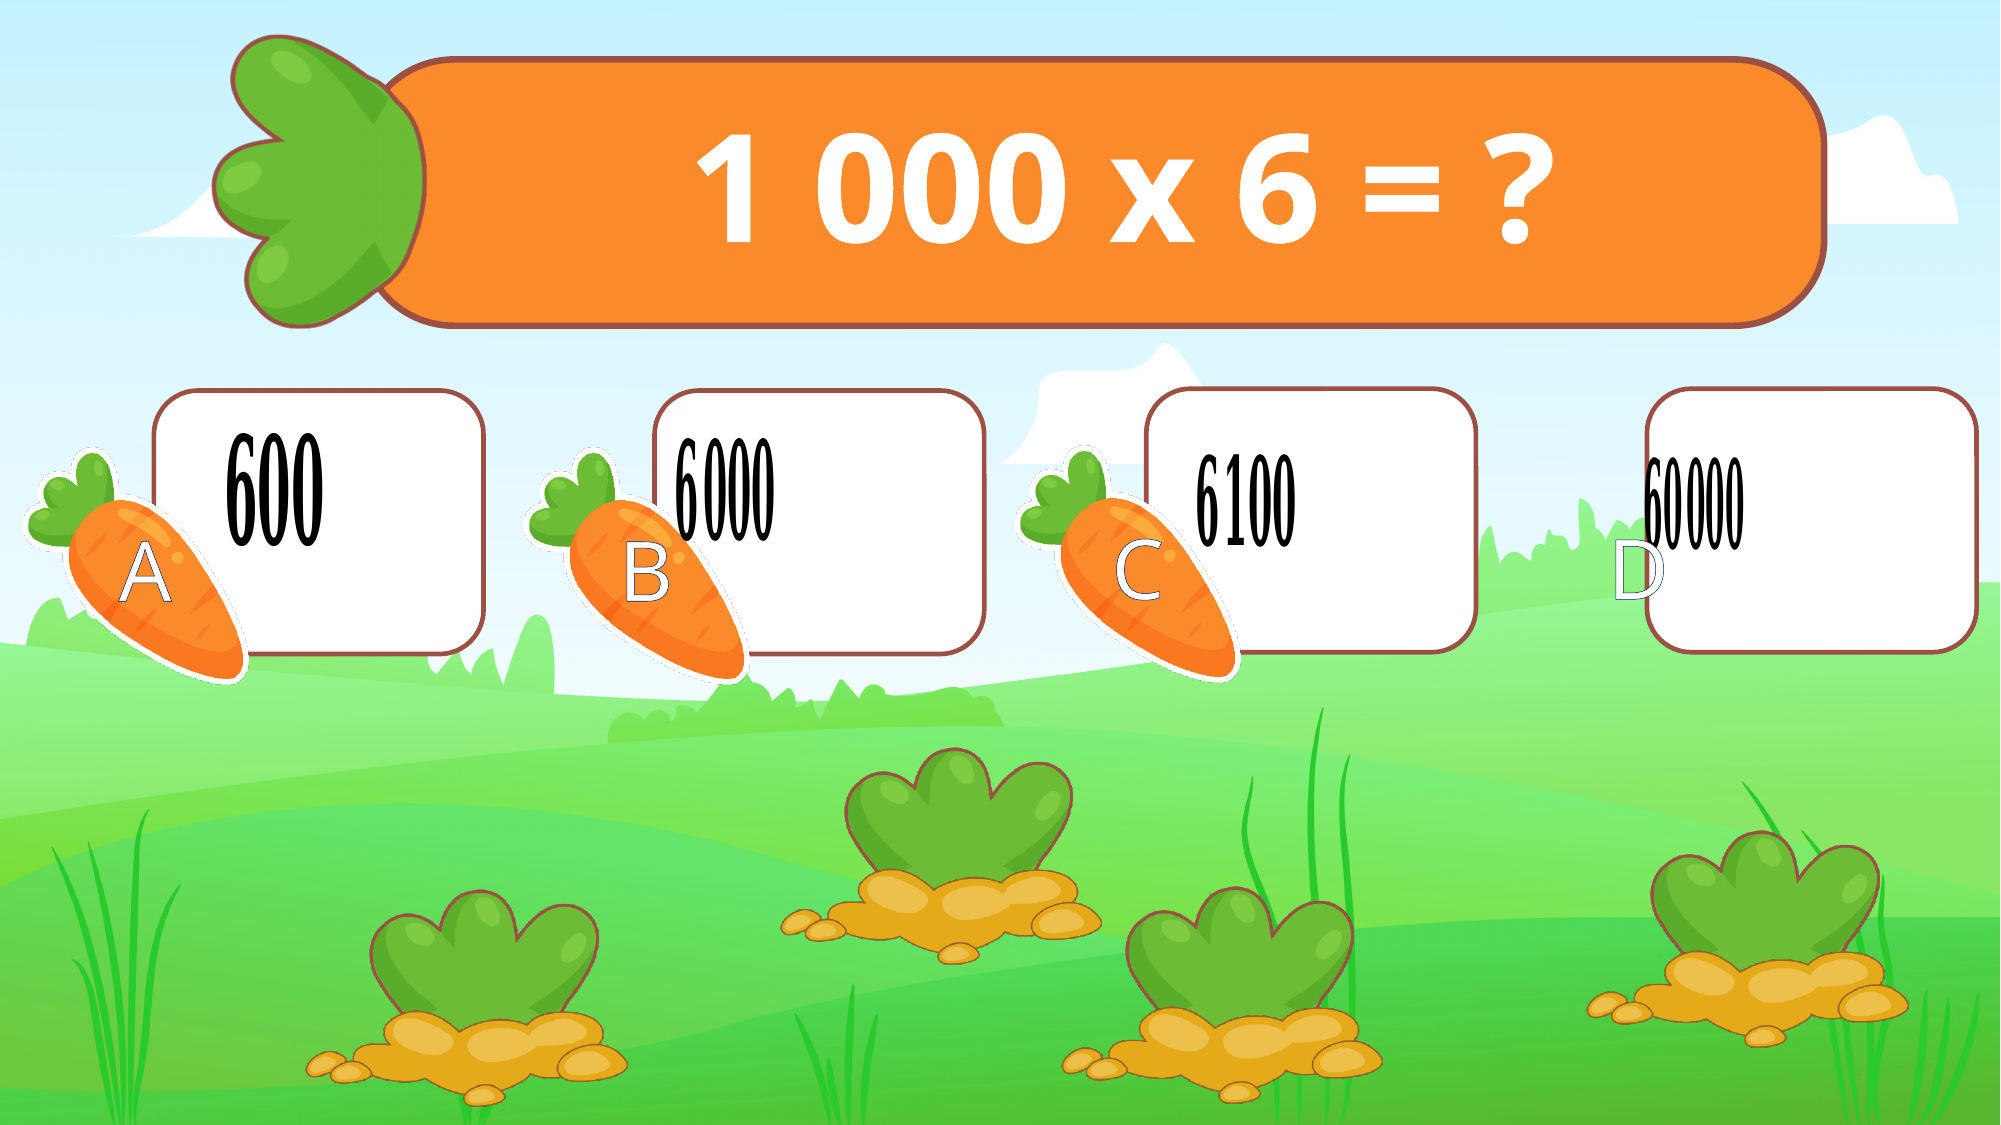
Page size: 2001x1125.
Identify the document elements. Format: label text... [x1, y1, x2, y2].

text_box [1645, 387, 1978, 654]
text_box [22, 390, 484, 685]
text_box [653, 389, 986, 656]
picture [0, 0, 2000, 1125]
text_box [1145, 387, 1477, 654]
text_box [211, 34, 1828, 329]
text_box D [1592, 508, 1684, 624]
